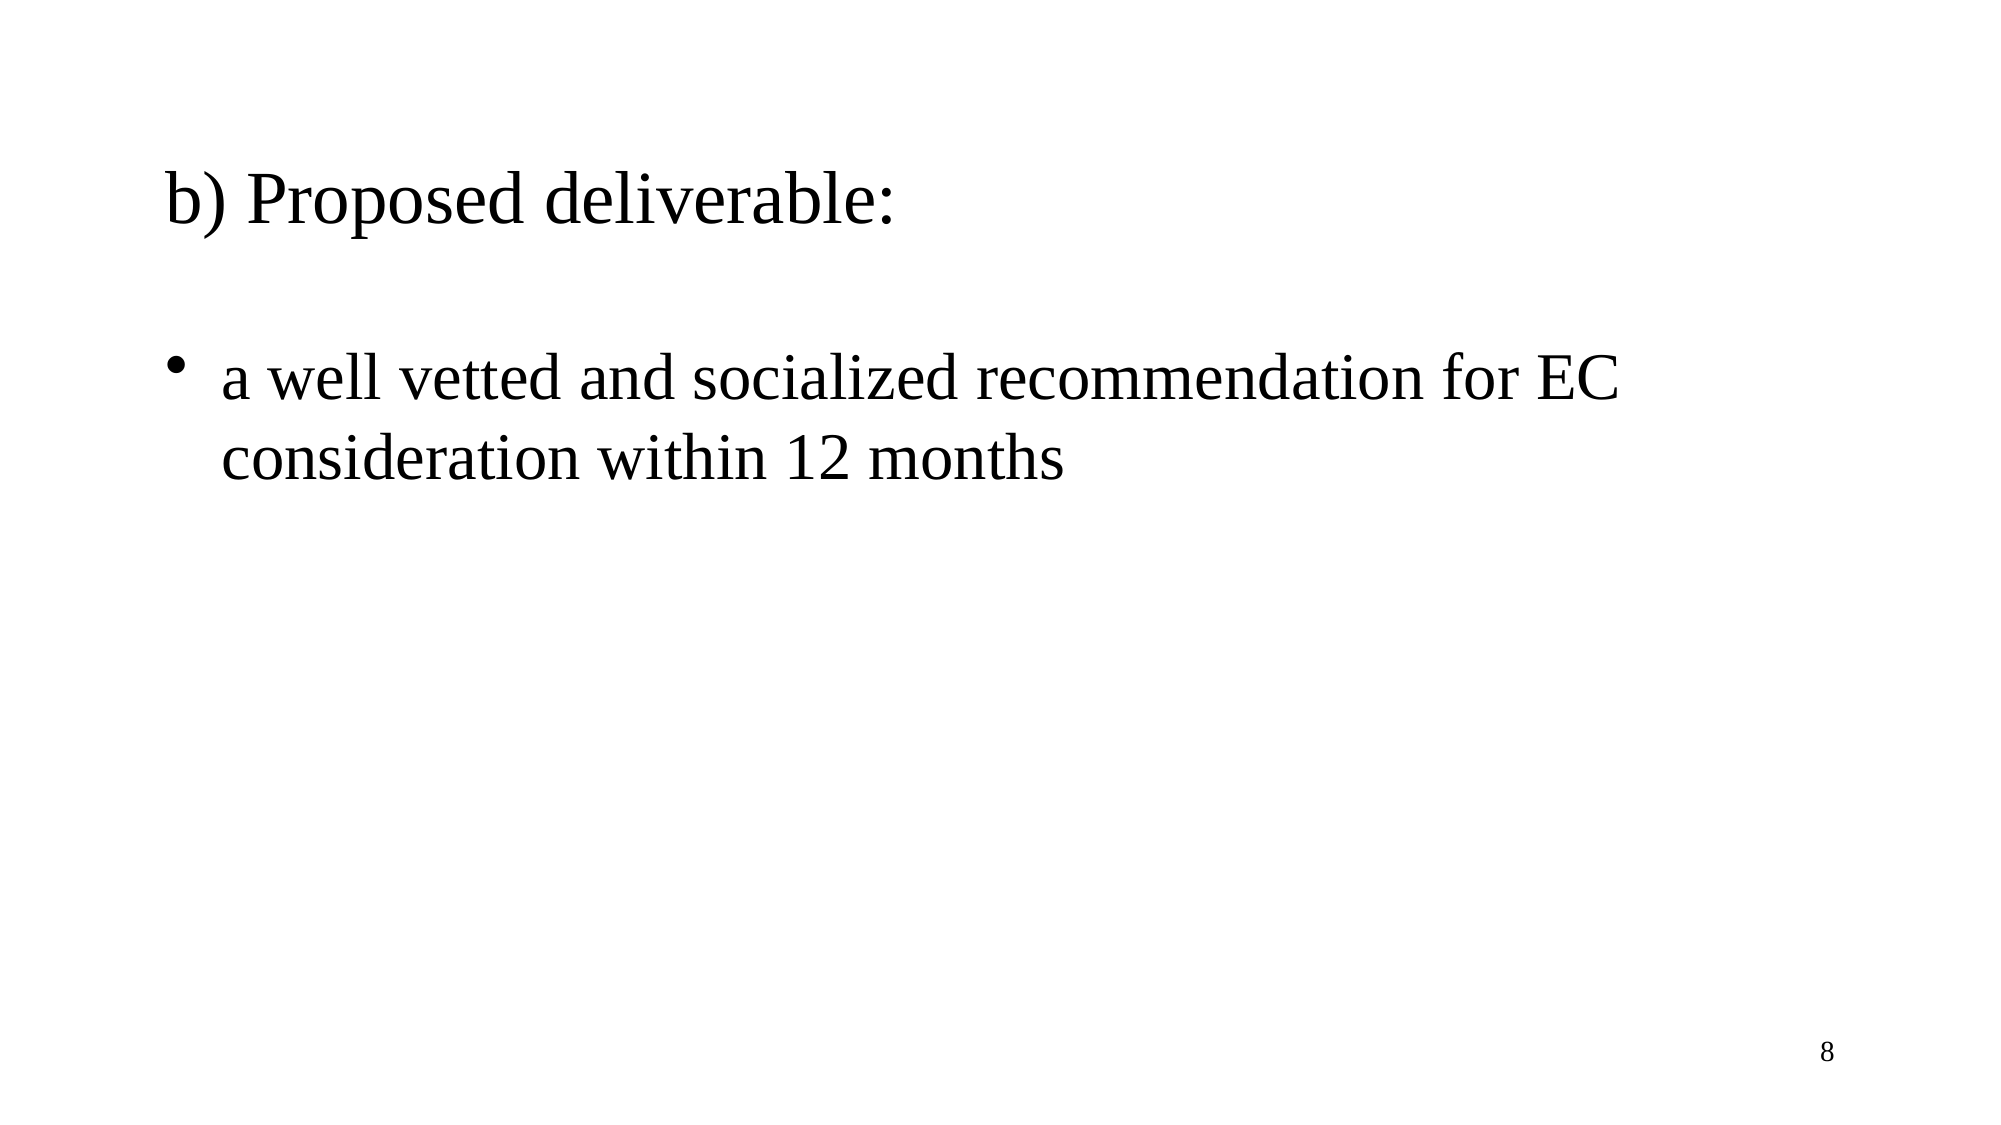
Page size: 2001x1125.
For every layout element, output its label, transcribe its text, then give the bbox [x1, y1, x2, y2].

list a well vetted and socialized recommendation for EC consideration within 12 months [149, 324, 1851, 1001]
title b) Proposed deliverable: [149, 99, 1851, 288]
slide_number 8 [1433, 1024, 1851, 1101]
